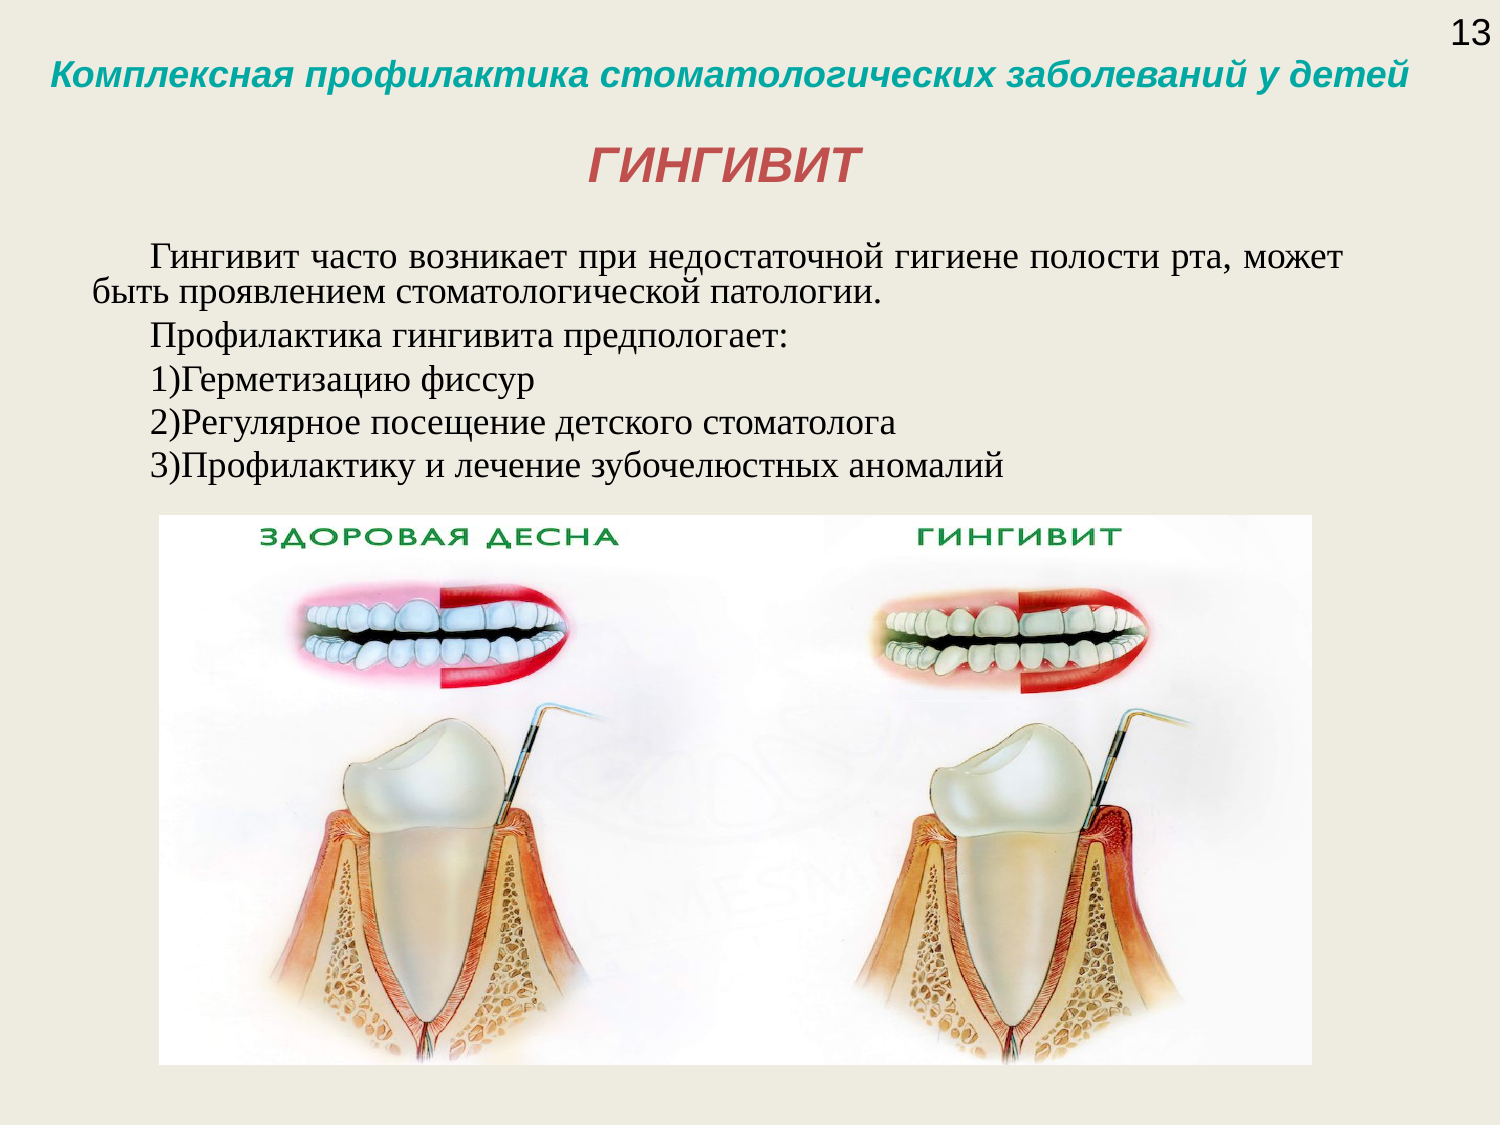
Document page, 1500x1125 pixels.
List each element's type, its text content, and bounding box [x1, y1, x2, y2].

text_box ГИНГИВИТ [572, 125, 876, 201]
picture [159, 515, 1312, 1065]
list Гингивит часто возникает при недостаточной гигиене полости рта, может быть проявлением стоматологической патологии. Профилактика гингивита предпологает: Герметизацию фиссур Регулярное посещение детского стоматолога Профилактику и лечение зубочелюстных аномалий [76, 231, 1427, 516]
text_box Комплексная профилактика стоматологических заболеваний у детей [35, 42, 1426, 103]
text_box 13 [1435, 0, 1500, 60]
